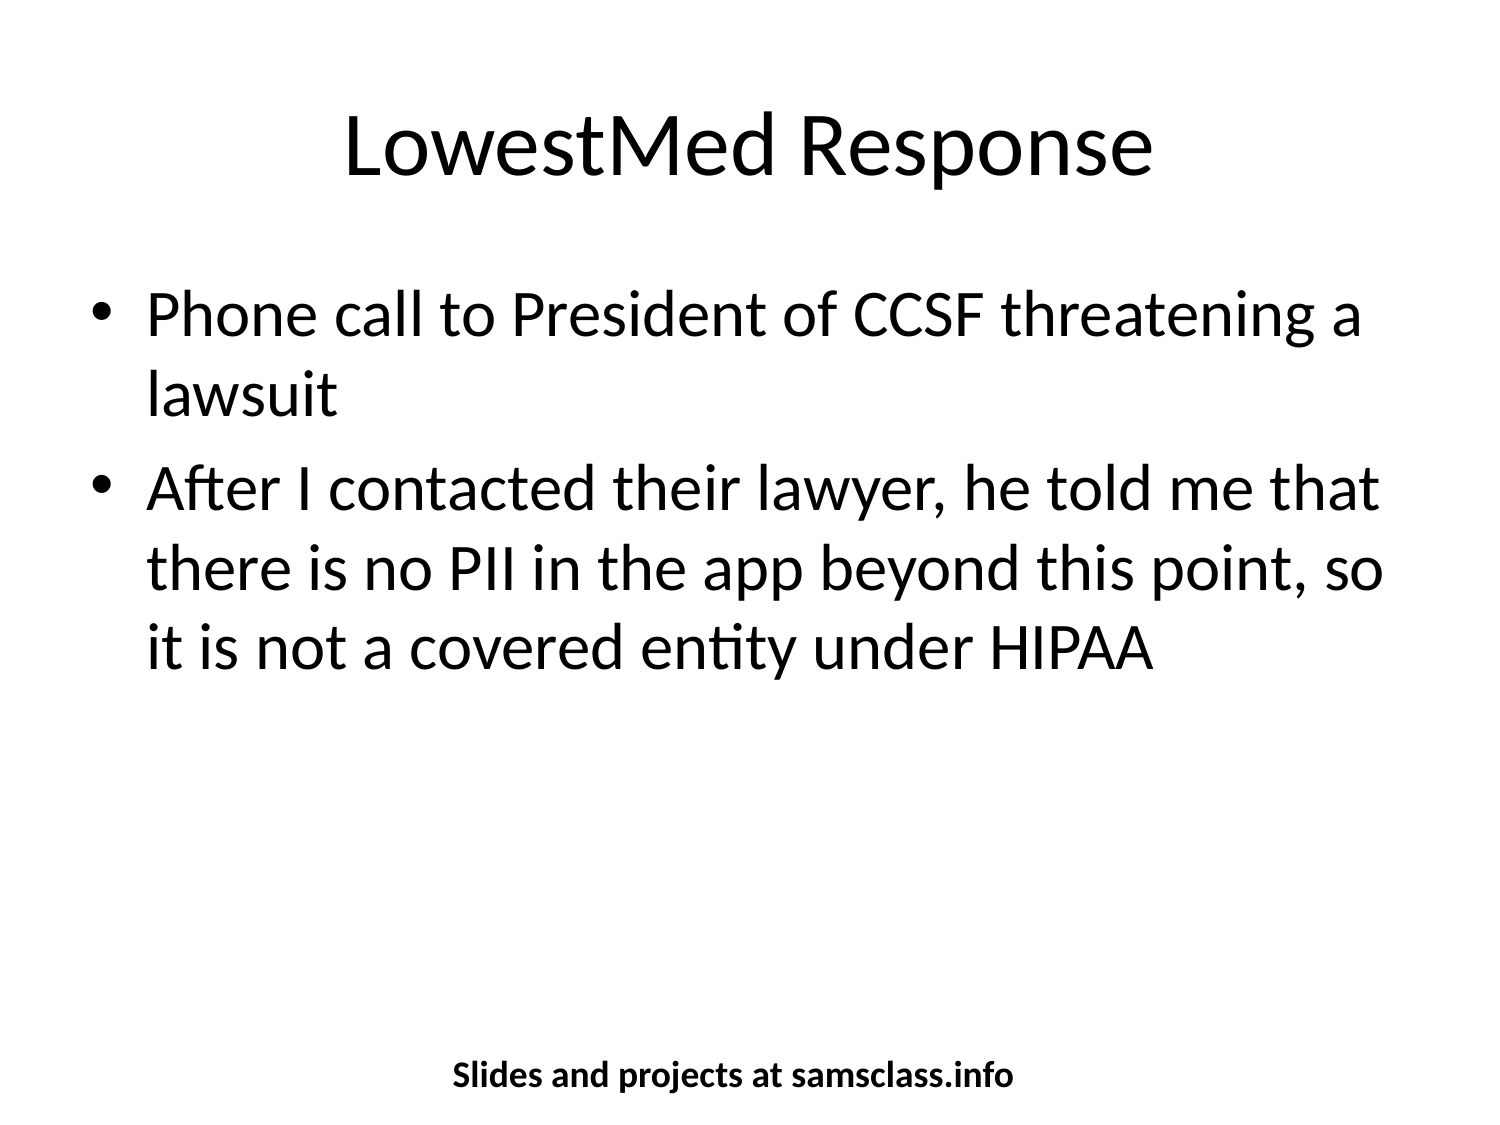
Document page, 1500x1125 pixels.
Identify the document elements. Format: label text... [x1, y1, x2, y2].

footer Slides and projects at samsclass.info [316, 1042, 1152, 1103]
title LowestMed Response [75, 45, 1425, 233]
list Phone call to President of CCSF threatening a lawsuit After I contacted their lawyer, he told me that there is no PII in the app beyond this point, so it is not a covered entity under HIPAA [75, 262, 1425, 1005]
